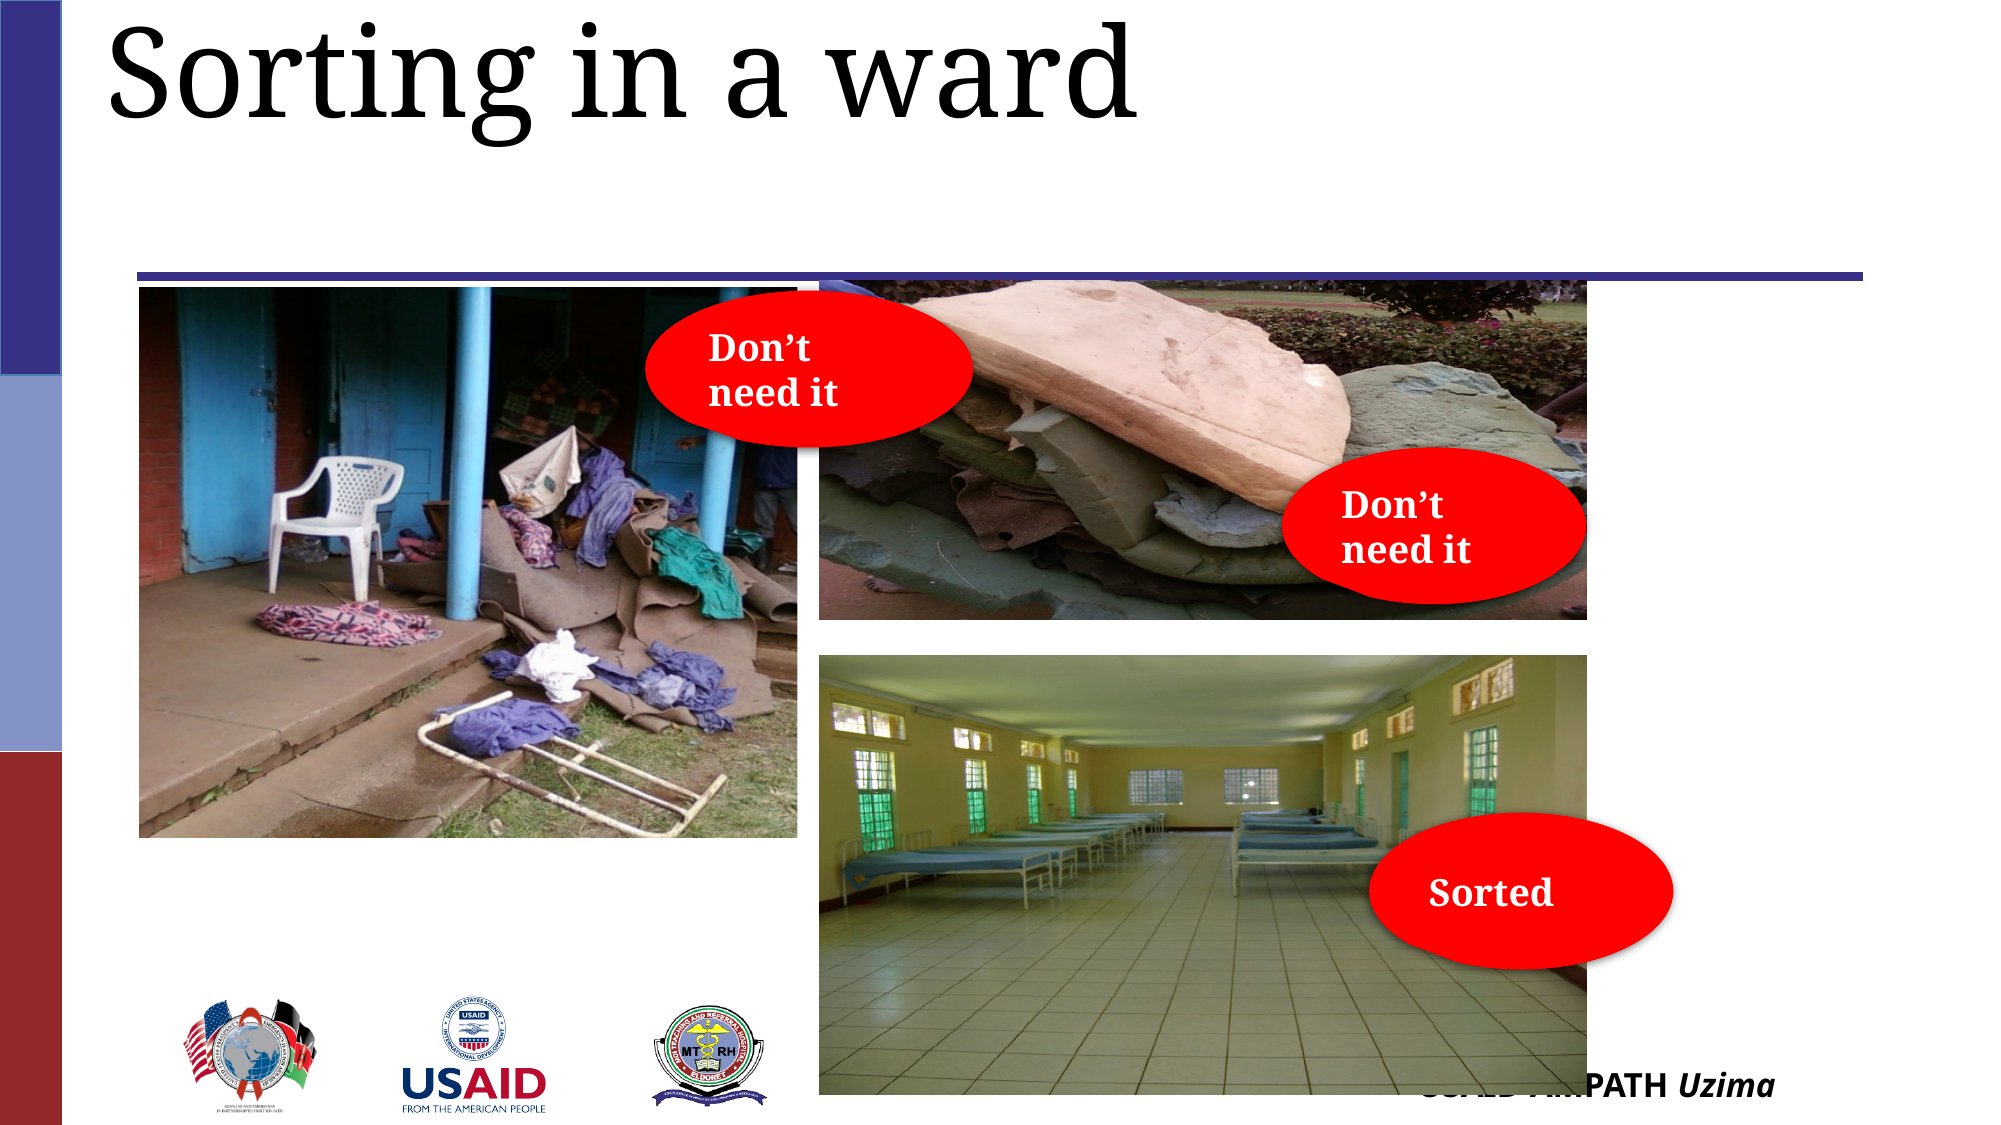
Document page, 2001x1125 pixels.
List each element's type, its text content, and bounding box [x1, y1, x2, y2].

text_box Don’t need it [801, 290, 813, 448]
title Sorting in a ward [90, 18, 1441, 136]
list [138, 287, 798, 838]
picture [818, 654, 1587, 1095]
picture [371, 966, 577, 1125]
picture [649, 1003, 770, 1110]
picture [183, 999, 317, 1114]
text_box Sorted [1590, 821, 1674, 962]
picture [818, 280, 1587, 620]
